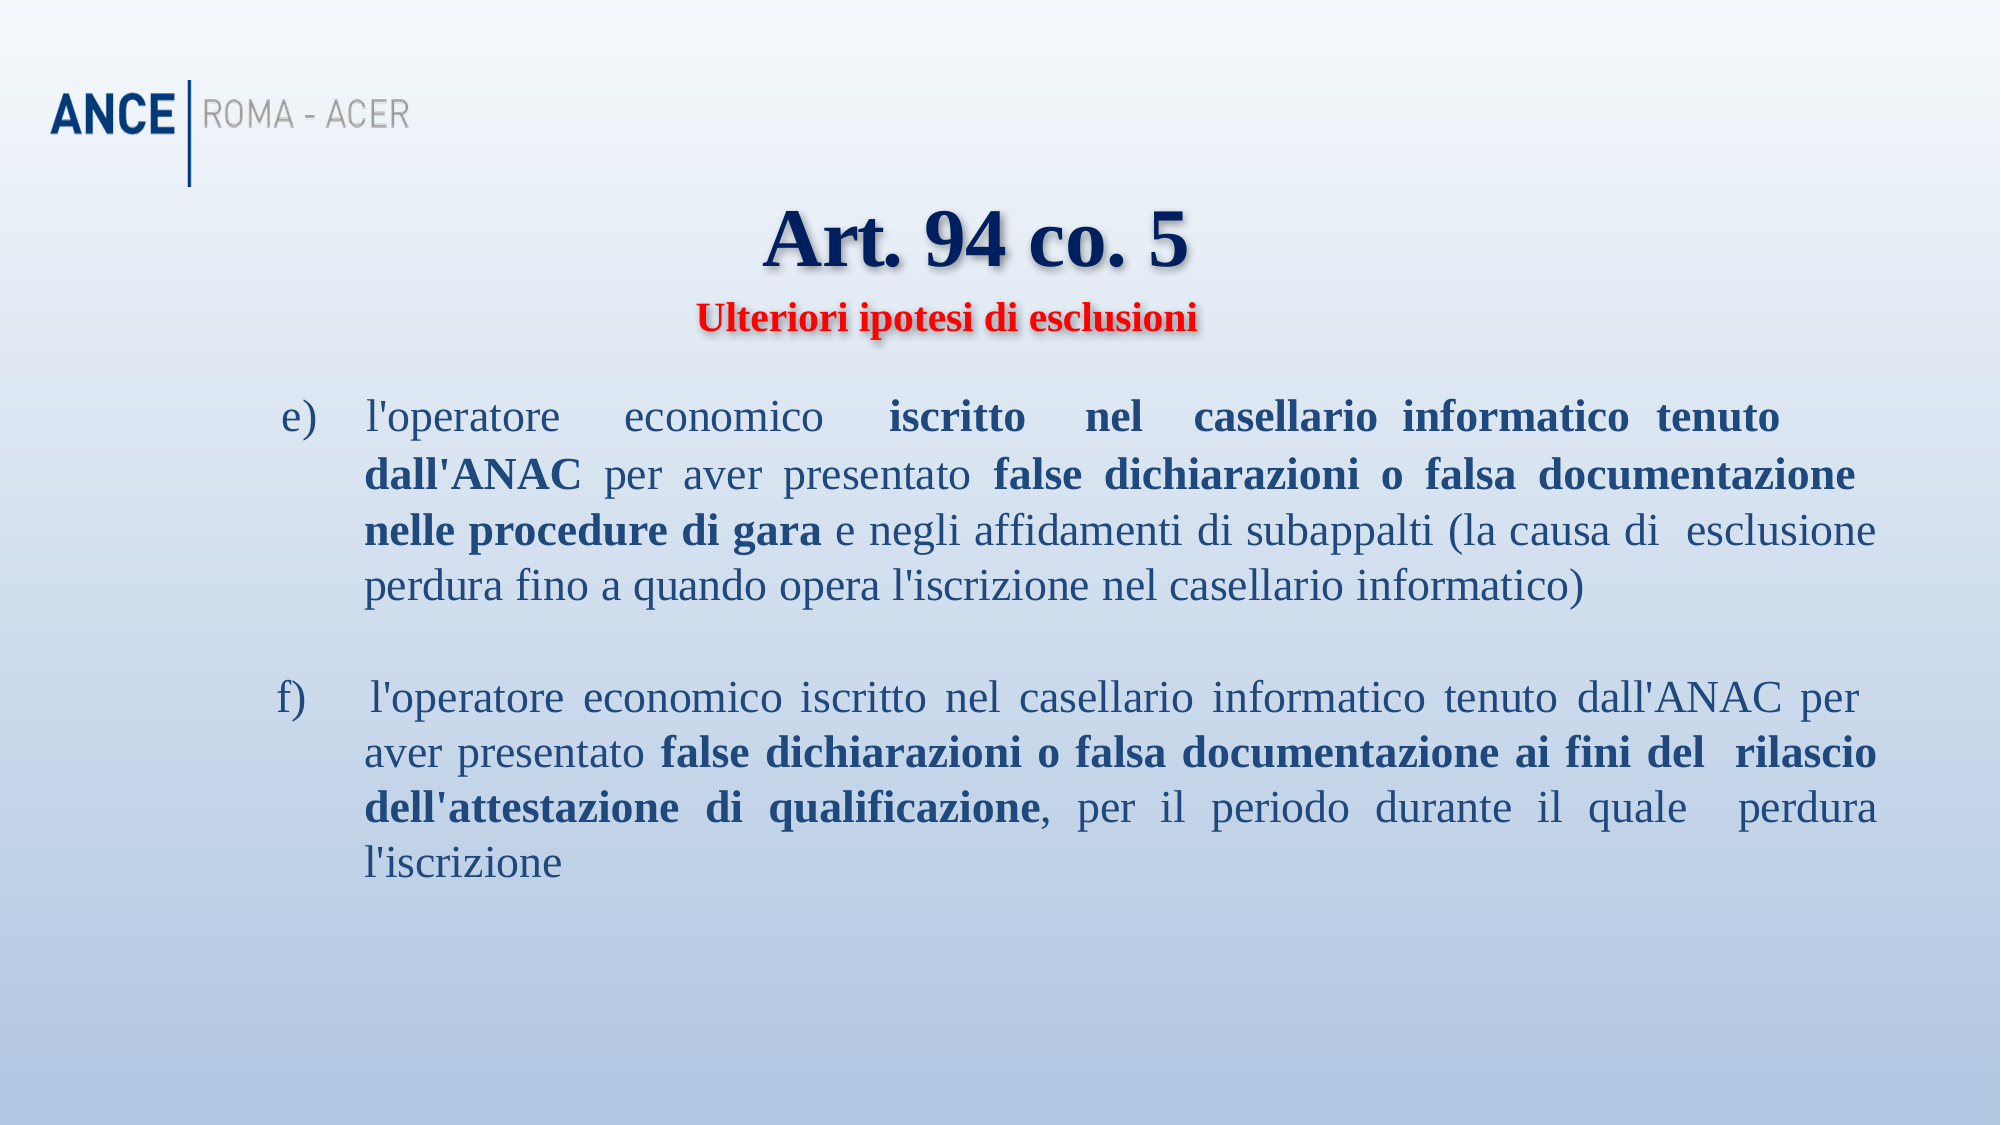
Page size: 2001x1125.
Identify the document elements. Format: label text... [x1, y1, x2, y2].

text_box e) l'operatore economico iscritto nel casellario [279, 383, 1400, 441]
text_box informatico [1400, 383, 1654, 441]
title Art. 94 co. 5 Ulteriori ipotesi di esclusioni [662, 166, 1229, 371]
picture [49, 79, 420, 187]
text_box tenuto [1654, 383, 1799, 441]
text_box dall'ANAC per aver presentato false dichiarazioni o falsa documentazione nelle procedure di gara e negli affidamenti di subappalti (la causa di esclusione perdura fino a quando opera l'iscrizione nel casellario informatico) f) l'operatore economico iscritto nel casellario informatico tenuto dall'ANAC per aver presentato false dichiarazioni o falsa documentazione ai fini del rilascio dell'attestazione di qualificazione, per il periodo durante il quale perdura l'iscrizione [276, 442, 1879, 887]
